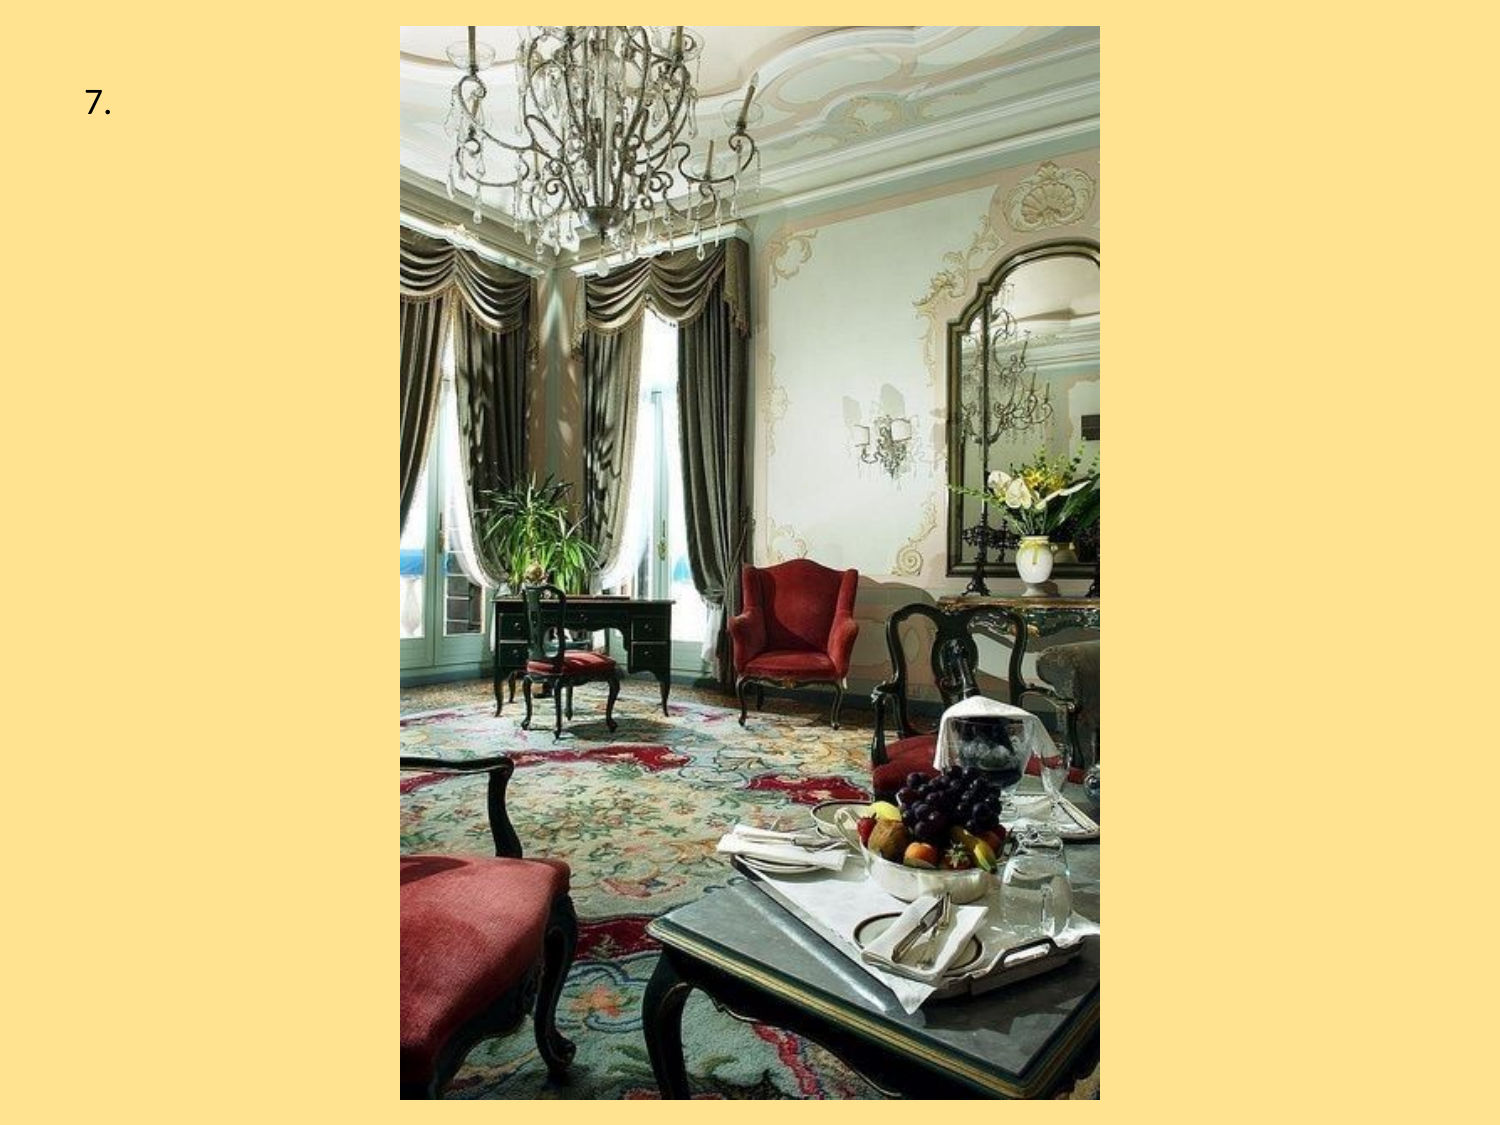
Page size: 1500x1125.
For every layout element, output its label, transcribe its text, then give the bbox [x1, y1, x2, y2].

picture [400, 26, 1100, 1100]
text_box 7. [69, 69, 239, 130]
